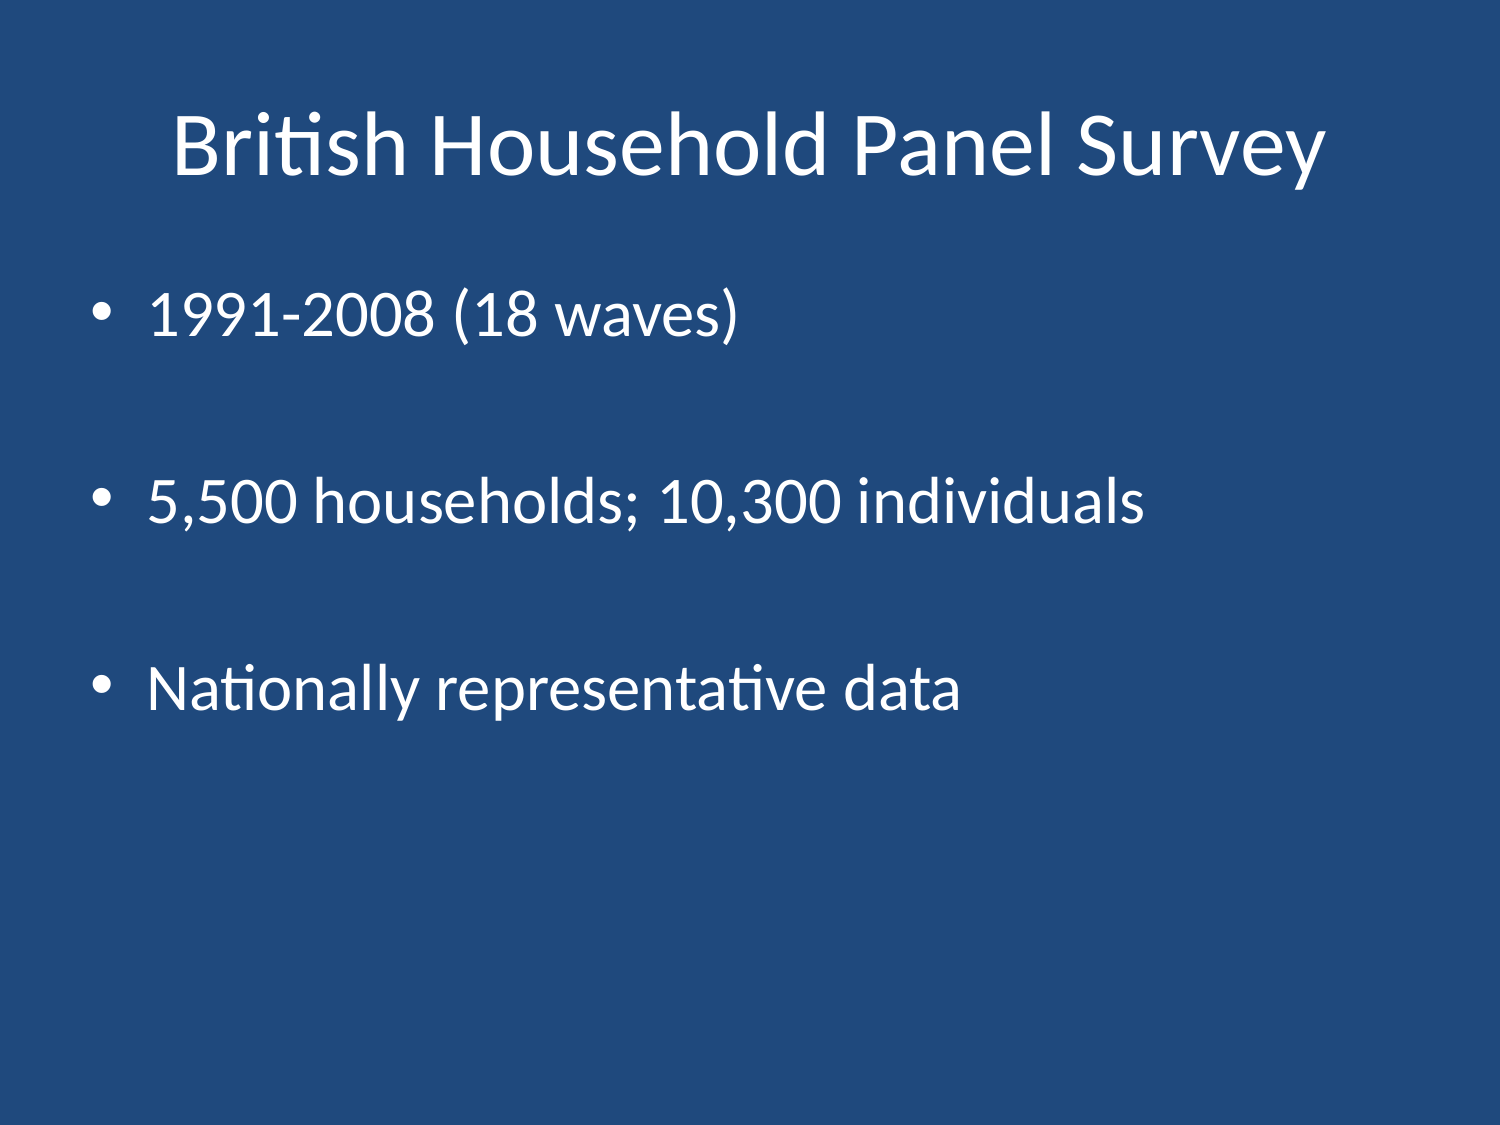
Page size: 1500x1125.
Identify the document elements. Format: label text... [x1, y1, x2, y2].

title British Household Panel Survey [75, 45, 1425, 233]
list 1991-2008 (18 waves) 5,500 households; 10,300 individuals Nationally representative data [75, 262, 1425, 1005]
